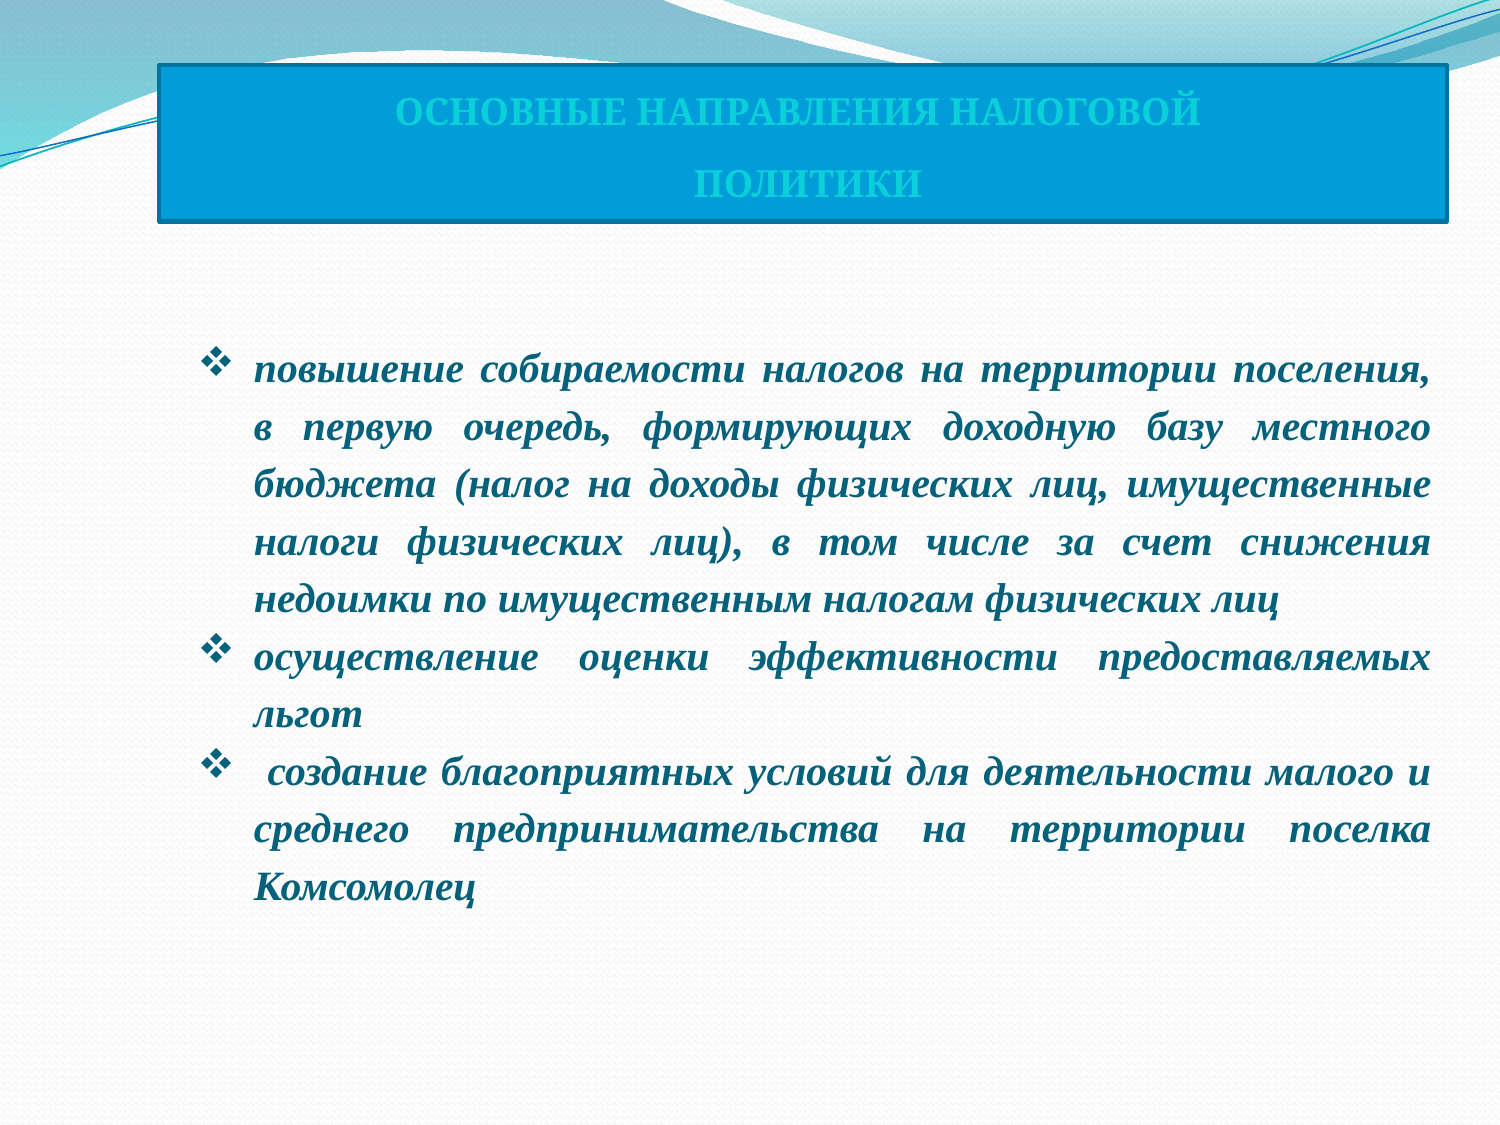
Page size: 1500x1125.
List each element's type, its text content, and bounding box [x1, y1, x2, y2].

text_box повышение собираемости налогов на территории поселения, в первую очередь, формирующих доходную базу местного бюджета (налог на доходы физических лиц, имущественные налоги физических лиц), в том числе за счет снижения недоимки по имущественным налогам физических лиц осуществление оценки эффективности предоставляемых льгот создание благоприятных условий для деятельности малого и среднего предпринимательства на территории поселка Комсомолец [182, 326, 1447, 917]
text_box ОСНОВНЫЕ НАПРАВЛЕНИЯ НАЛОГОВОЙ ПОЛИТИКИ [157, 63, 1449, 224]
